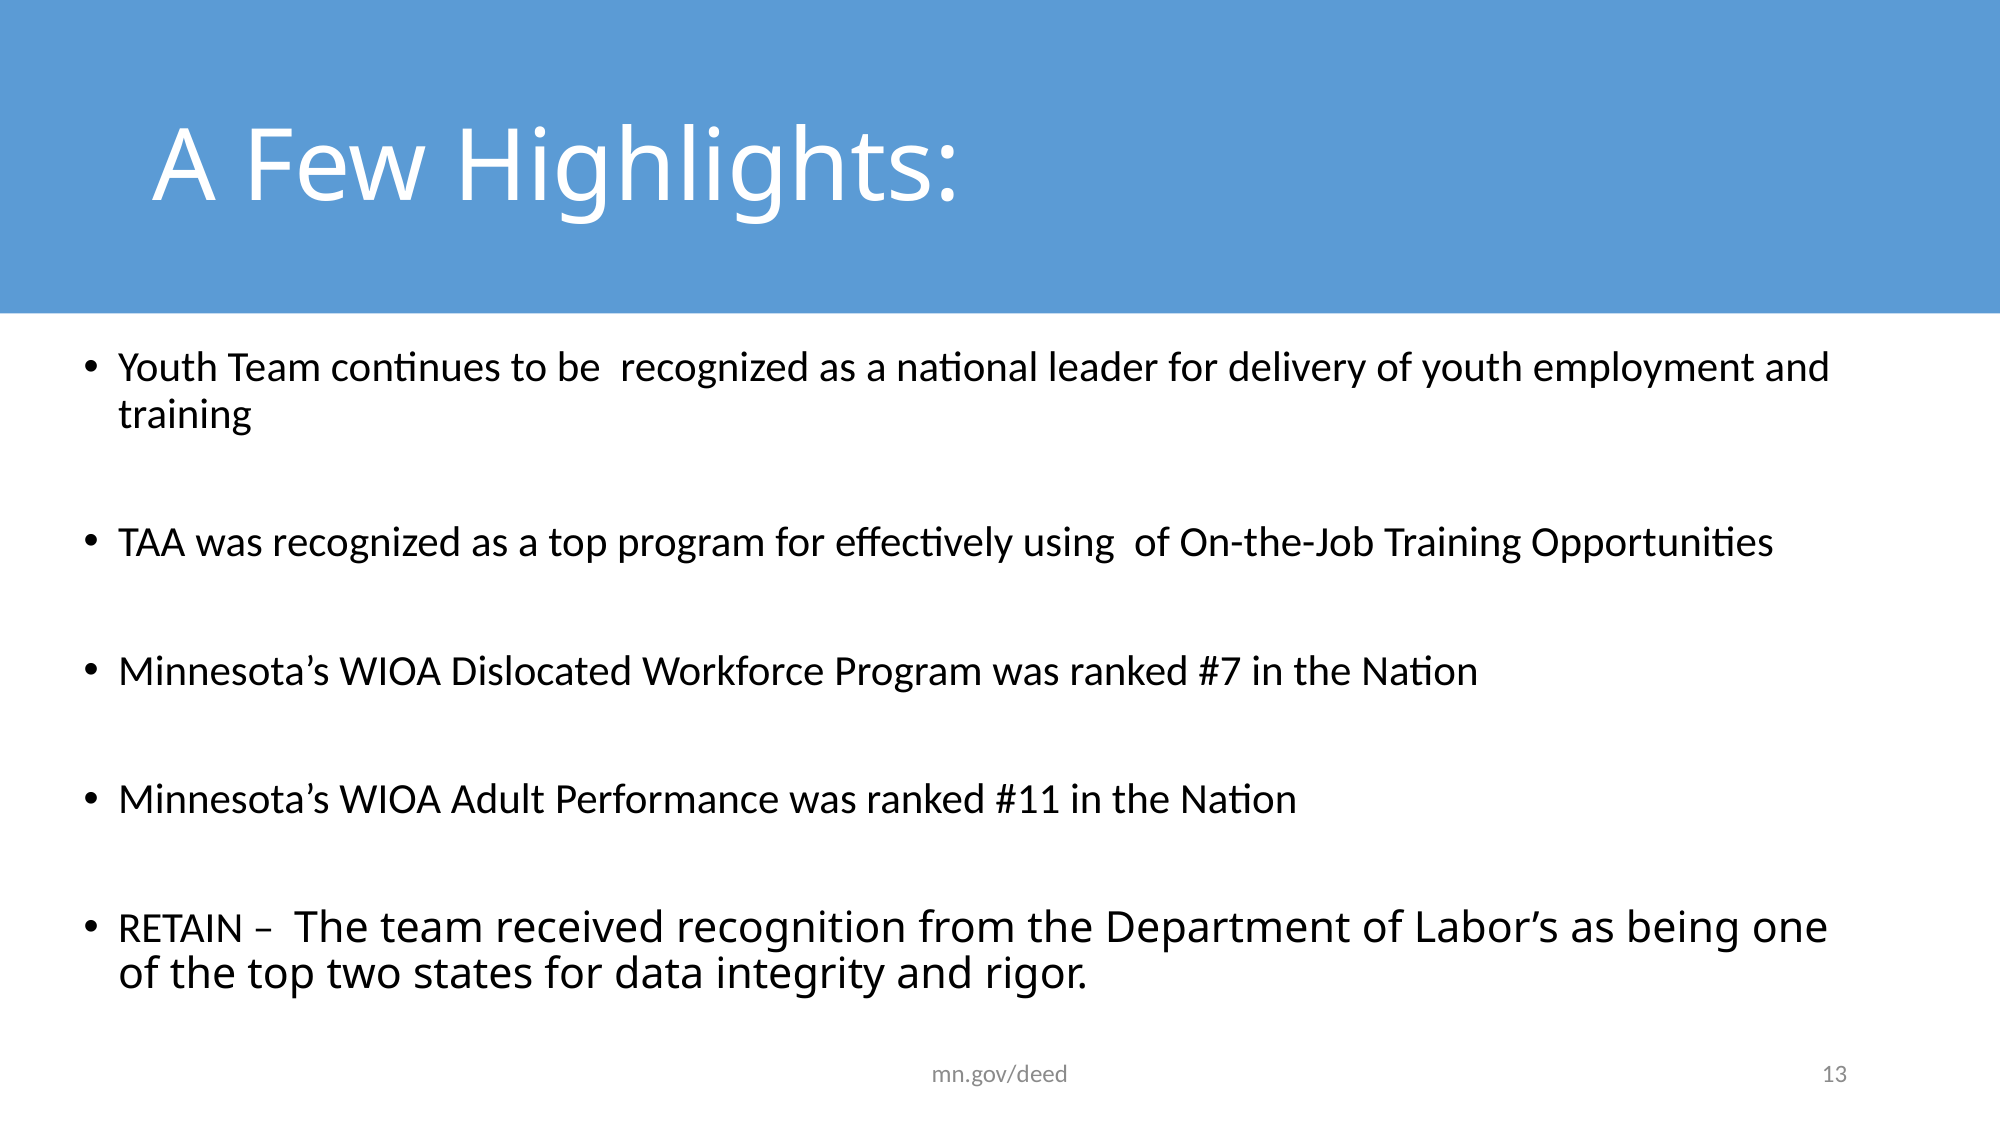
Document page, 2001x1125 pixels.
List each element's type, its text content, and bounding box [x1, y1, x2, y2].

text_box [0, 0, 2000, 314]
footer mn.gov/deed [662, 1042, 1338, 1103]
list Youth Team continues to be recognized as a national leader for delivery of youth employment and training TAA was recognized as a top program for effectively using of On-the-Job Training Opportunities Minnesota’s WIOA Dislocated Workforce Program was ranked #7 in the Nation Minnesota’s WIOA Adult Performance was ranked #11 in the Nation RETAIN – The team received recognition from the Department of Labor’s as being one of the top two states for data integrity and rigor. [68, 337, 1863, 1014]
slide_number 13 [1412, 1042, 1863, 1103]
title A Few Highlights: [137, 59, 1863, 278]
